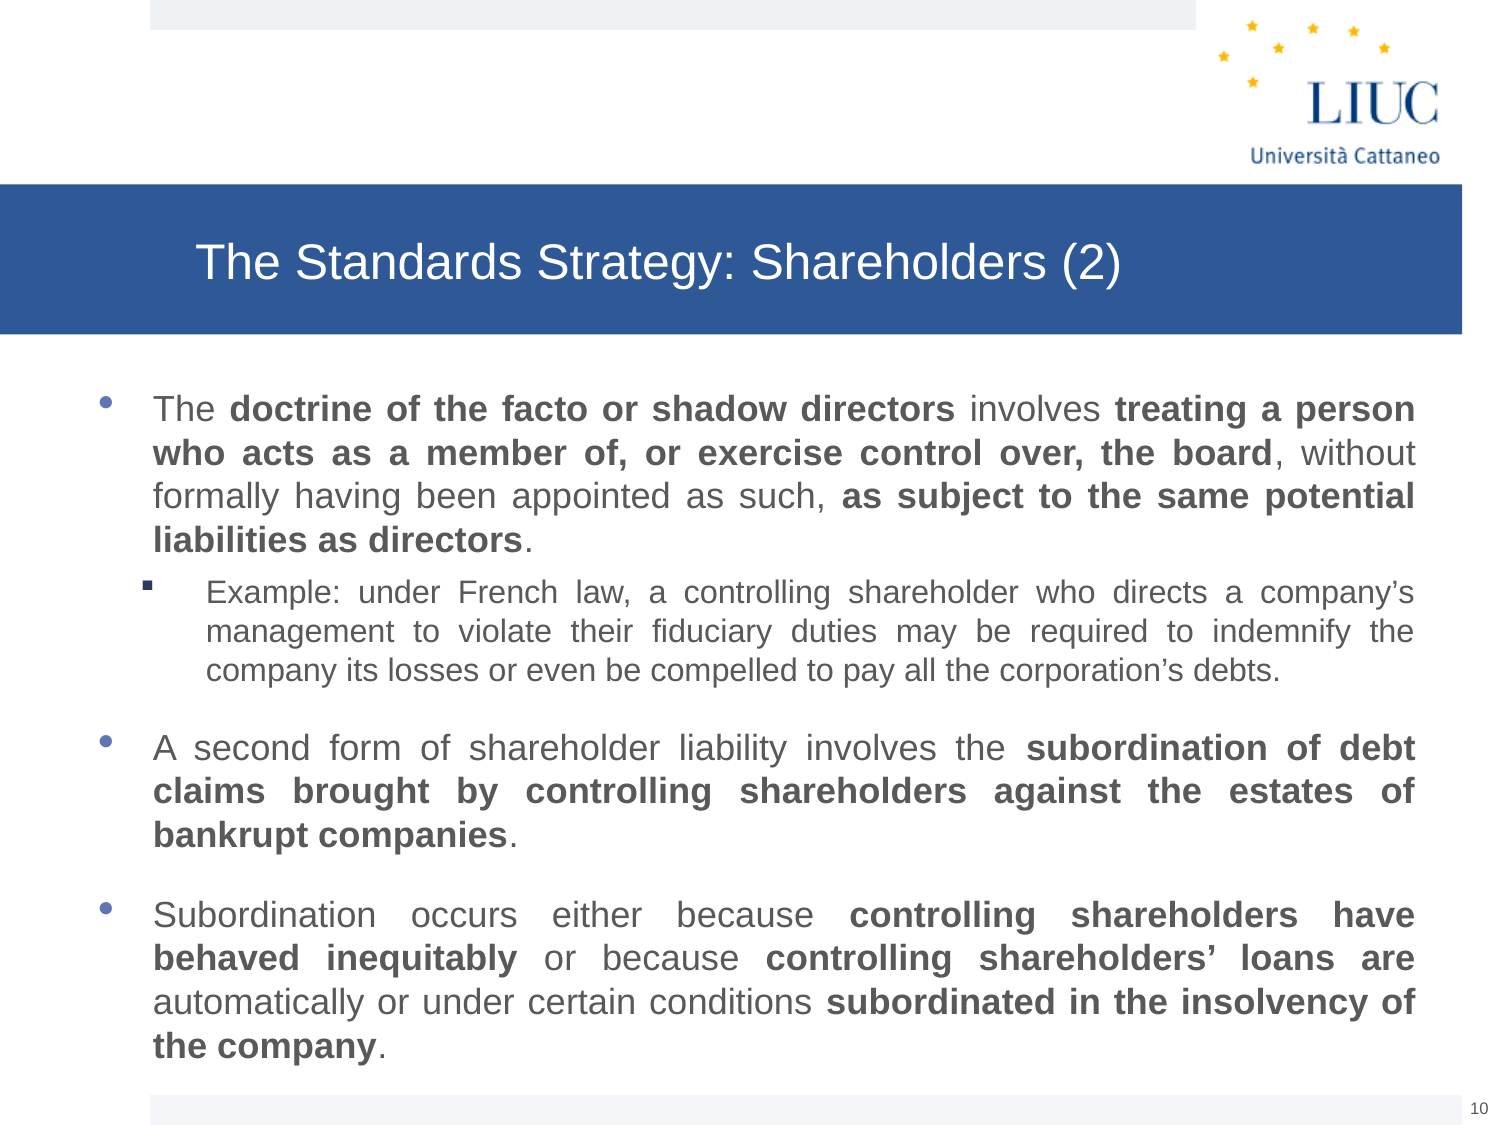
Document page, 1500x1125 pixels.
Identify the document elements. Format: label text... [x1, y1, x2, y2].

slide_number 9 [1441, 1077, 1500, 1125]
list The doctrine of the facto or shadow directors involves treating a person who acts as a member of, or exercise control over, the board, without formally having been appointed as such, as subject to the same potential liabilities as directors. Example: under French law, a controlling shareholder who directs a company’s management to violate their fiduciary duties may be required to indemnify the company its losses or even be compelled to pay all the corporation’s debts. A second form of shareholder liability involves the subordination of debt claims brought by controlling shareholders against the estates of bankrupt companies. Subordination occurs either because controlling shareholders have behaved inequitably or because controlling shareholders’ loans are automatically or under certain conditions subordinated in the insolvency of the company. [85, 377, 1432, 1078]
title The Standards Strategy: Shareholders (2) [0, 184, 1463, 335]
picture [1196, 0, 1463, 183]
